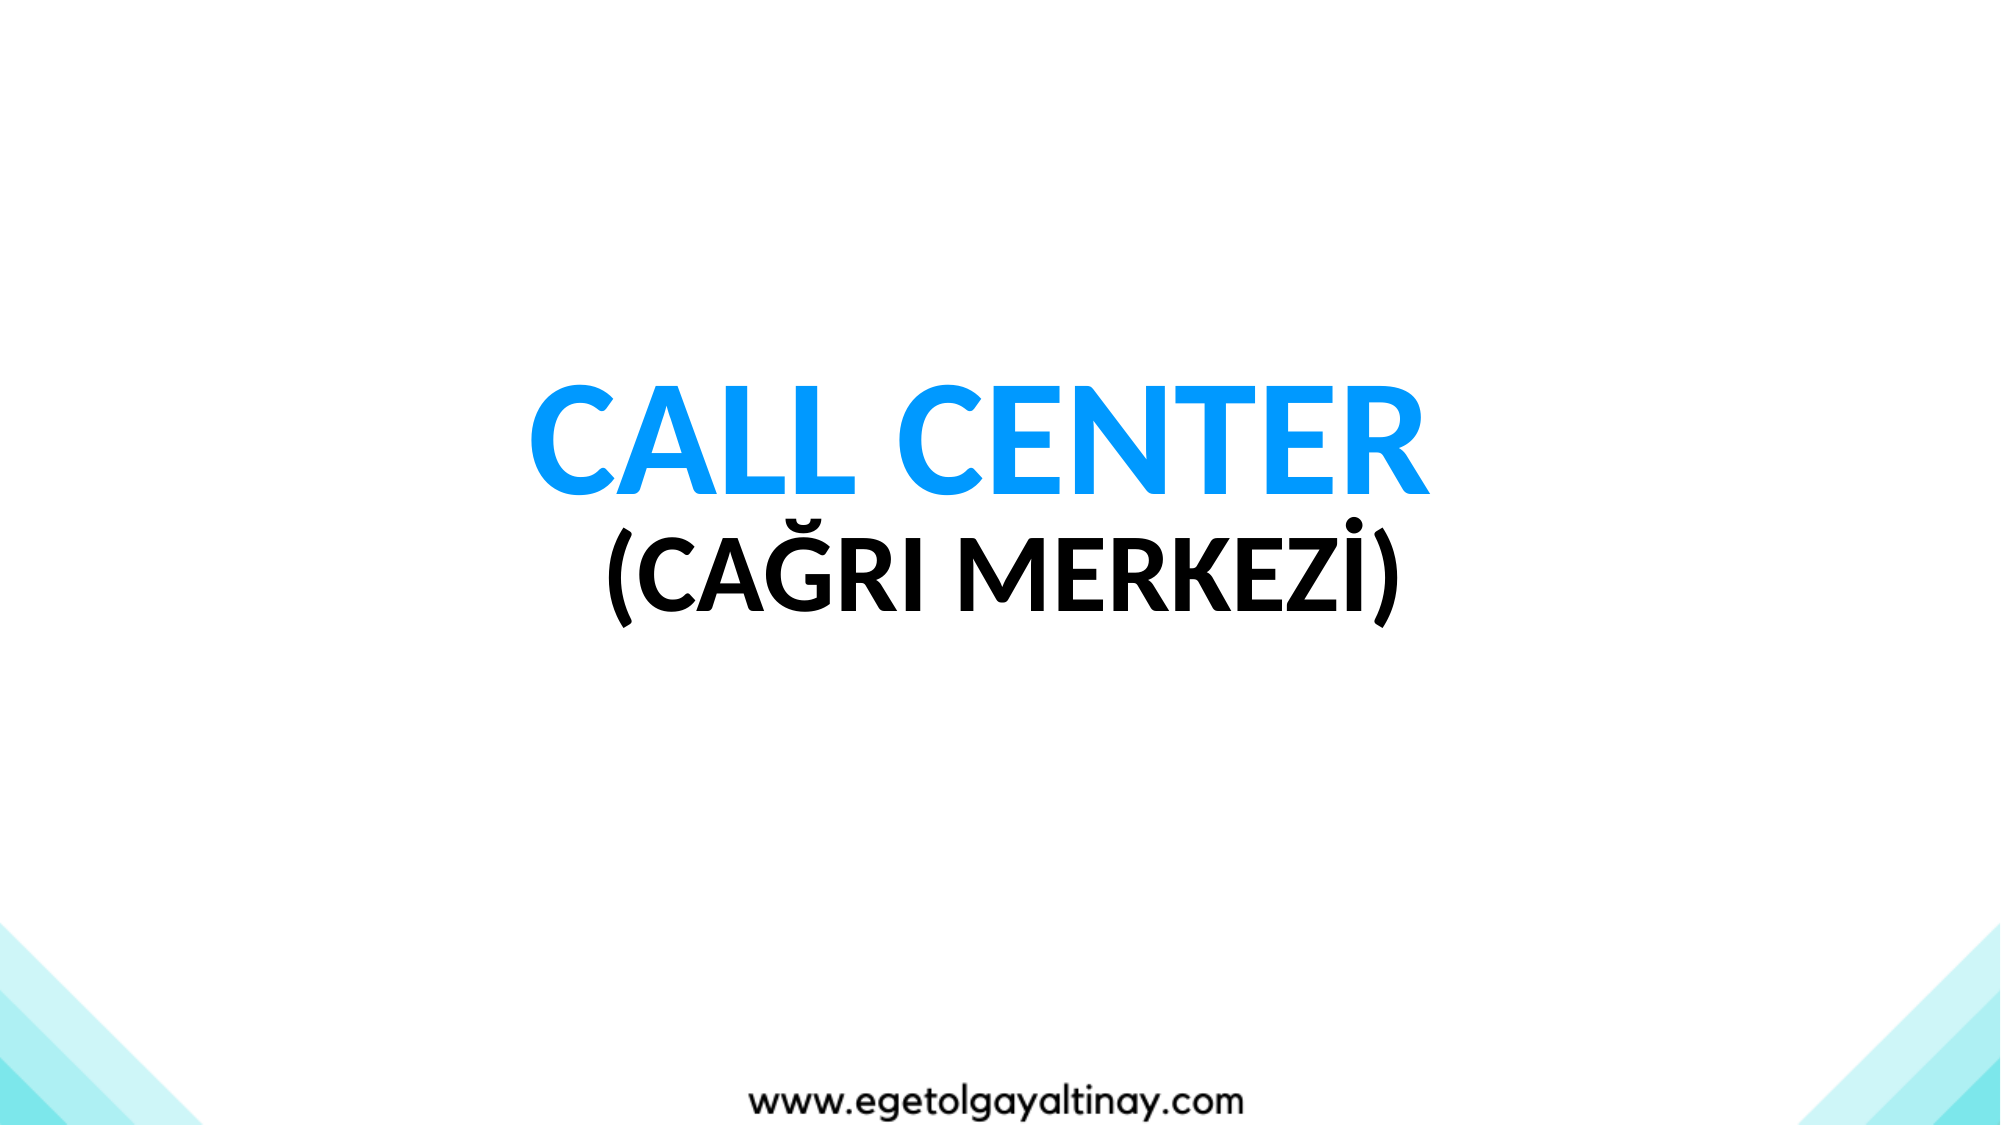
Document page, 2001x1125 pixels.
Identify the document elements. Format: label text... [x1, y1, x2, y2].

text_box CALL CENTER [0, 320, 1963, 535]
picture [0, 0, 2001, 1125]
text_box (CAĞRI MERKEZİ) [22, 491, 1985, 642]
